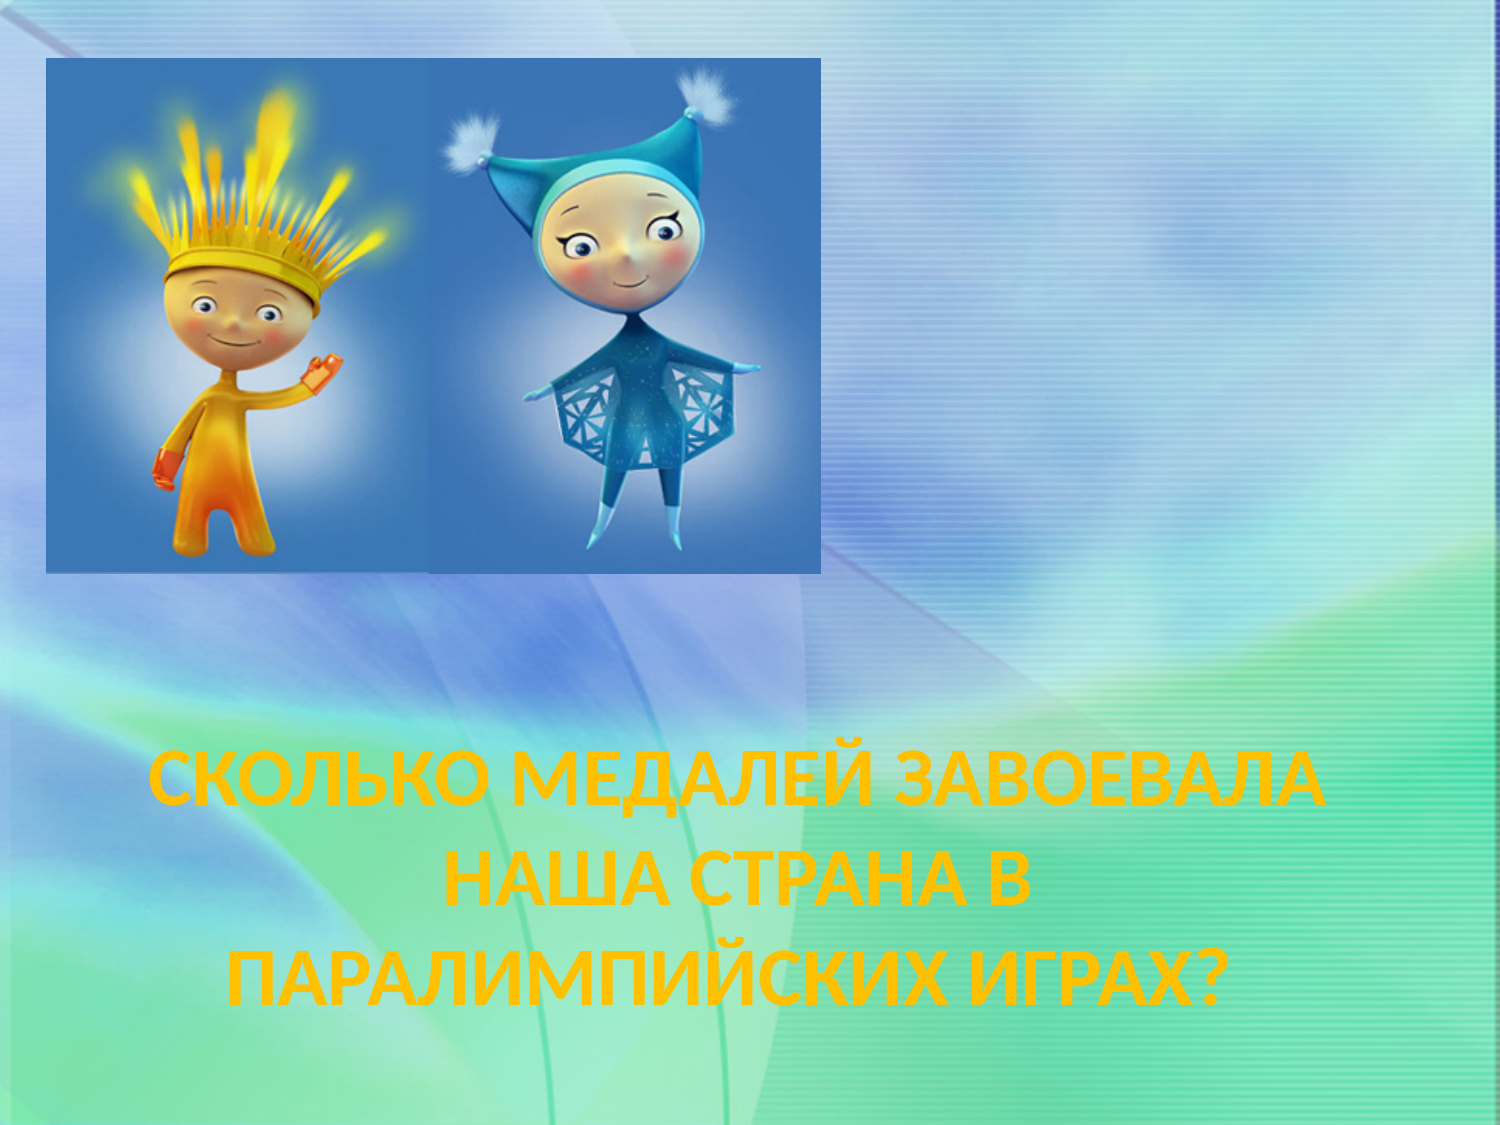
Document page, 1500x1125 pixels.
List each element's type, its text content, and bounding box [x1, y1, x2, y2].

picture [0, 0, 1500, 1125]
text_box СКОЛЬКО МЕДАЛЕЙ ЗАВОЕВАЛА НАША СТРАНА В ПАРАЛИМПИЙСКИХ ИГРАХ? [93, 714, 1383, 1030]
